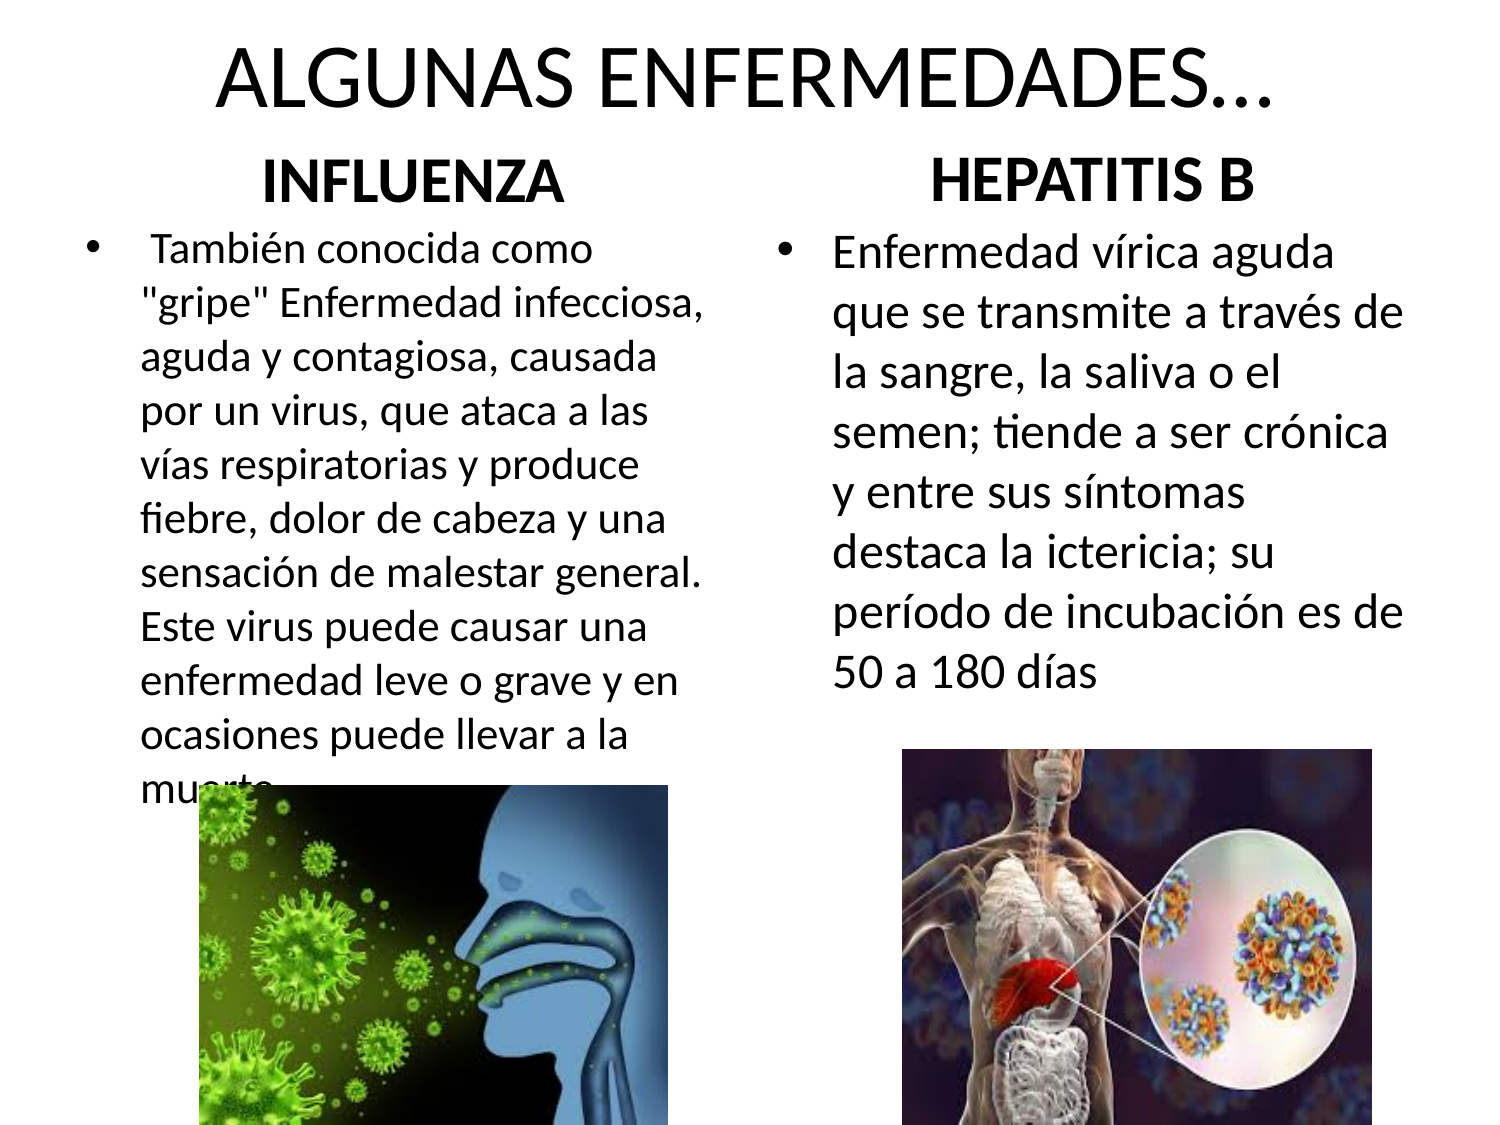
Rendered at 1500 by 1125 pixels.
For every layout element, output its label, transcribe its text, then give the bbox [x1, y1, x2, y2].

list HEPATITIS B [761, 117, 1425, 210]
list Enfermedad vírica aguda que se transmite a través de la sangre, la saliva o el semen; tiende a ser crónica y entre sus síntomas destaca la ictericia; su período de incubación es de 50 a 180 días [761, 210, 1425, 860]
list INFLUENZA [82, 128, 745, 223]
picture [198, 784, 669, 1125]
title ALGUNAS ENFERMEDADES… [70, 0, 1421, 143]
list También conocida como "gripe" Enfermedad infecciosa, aguda y contagiosa, causada por un virus, que ataca a las vías respiratorias y produce fiebre, dolor de cabeza y una sensación de malestar general. Este virus puede causar una enfermedad leve o grave y en ocasiones puede llevar a la muerte. [70, 210, 734, 821]
picture [902, 749, 1372, 1125]
